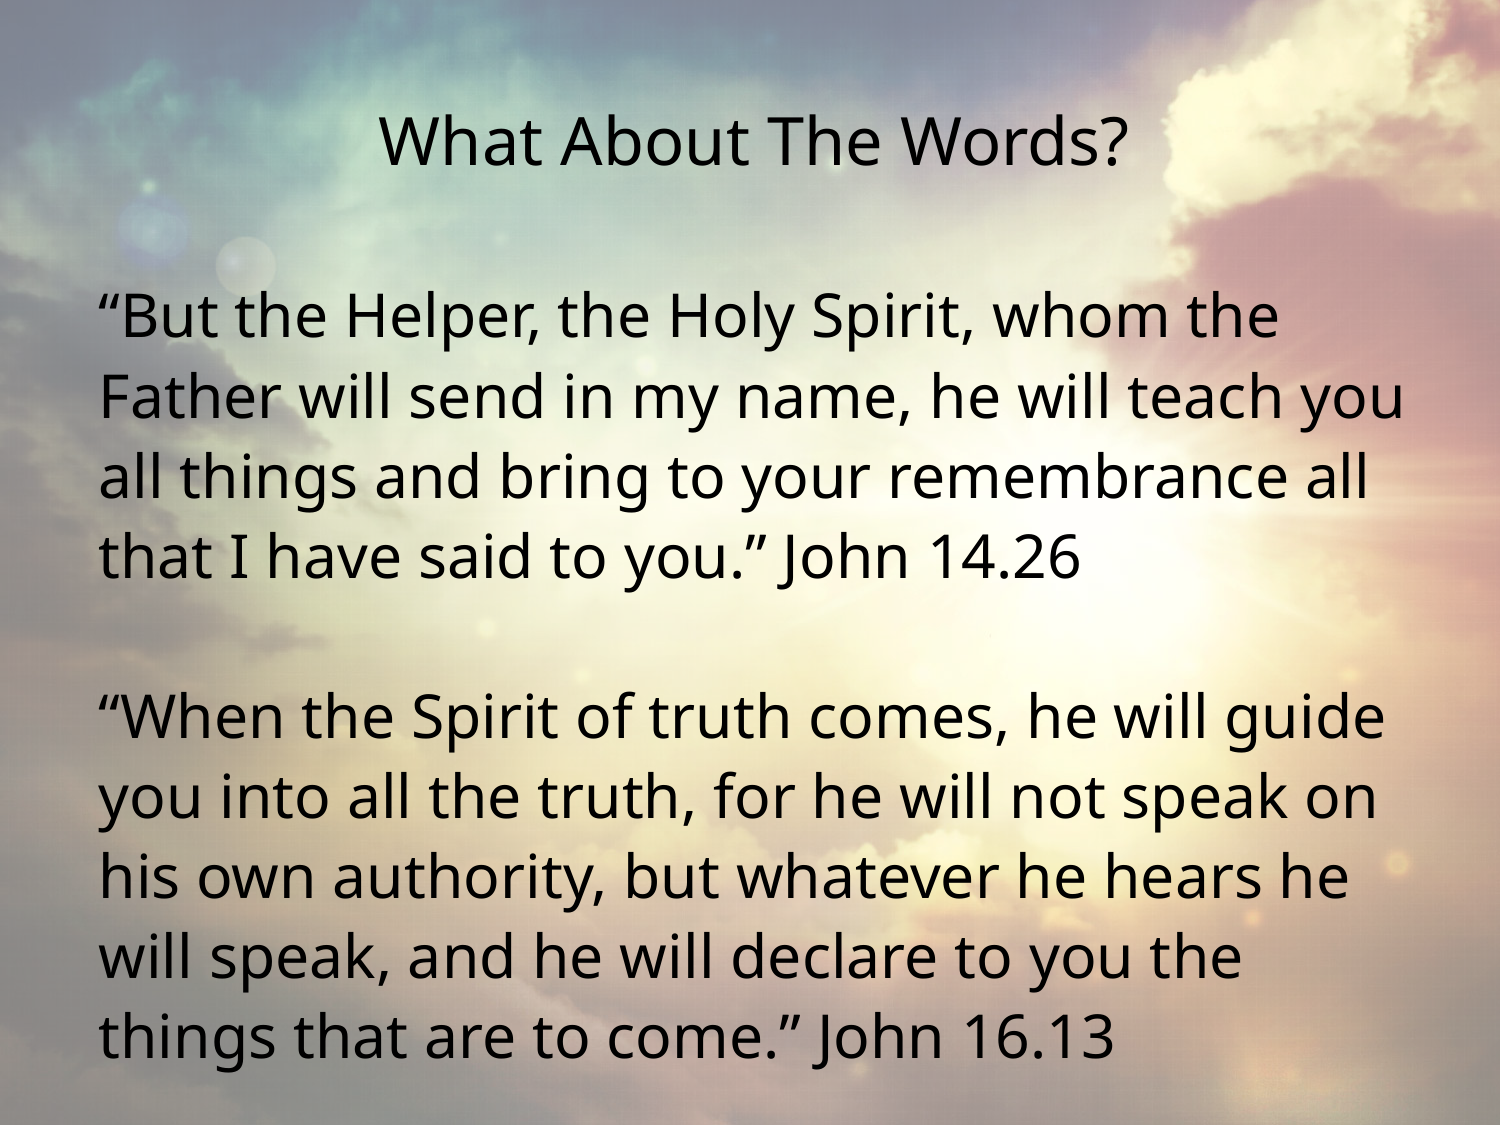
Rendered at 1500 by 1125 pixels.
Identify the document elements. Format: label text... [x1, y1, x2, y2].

title What About The Words? [0, 45, 1500, 233]
list “But the Helper, the Holy Spirit, whom the Father will send in my name, he will teach you all things and bring to your remembrance all that I have said to you.” John 14.26 “When the Spirit of truth comes, he will guide you into all the truth, for he will not speak on his own authority, but whatever he hears he will speak, and he will declare to you the things that are to come.” John 16.13 [75, 262, 1425, 1098]
